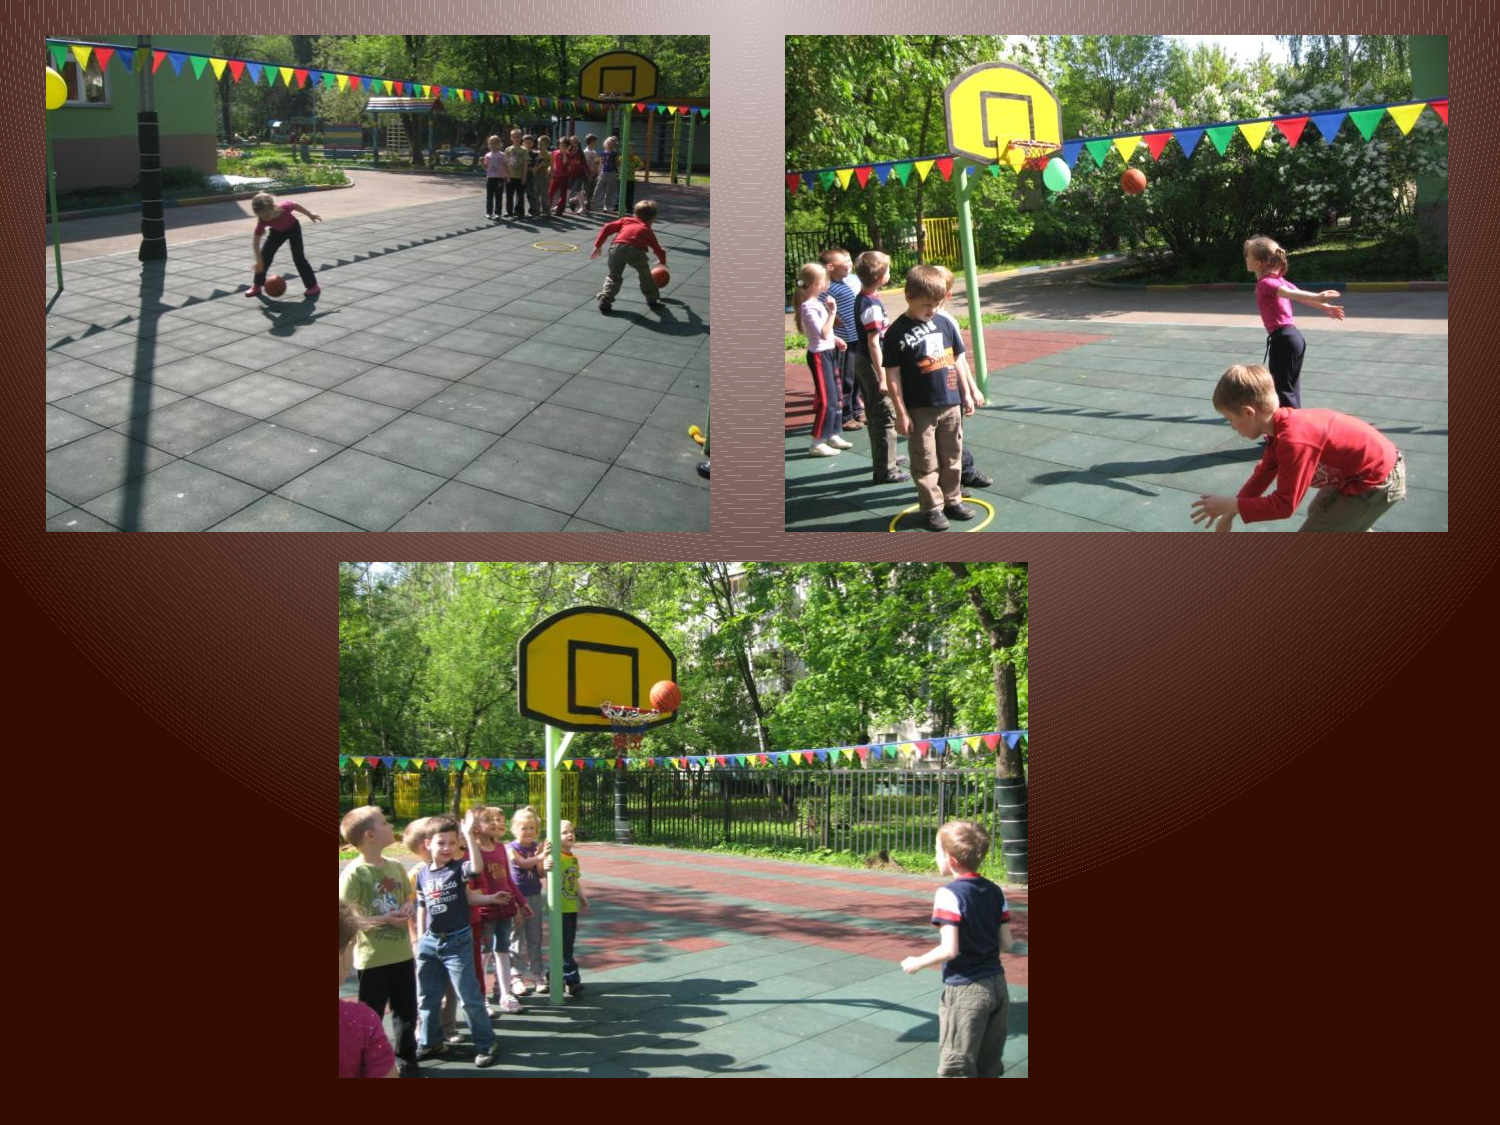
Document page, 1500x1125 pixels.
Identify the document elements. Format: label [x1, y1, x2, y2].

list [784, 34, 1448, 533]
list [46, 34, 710, 533]
picture [339, 562, 1028, 1079]
